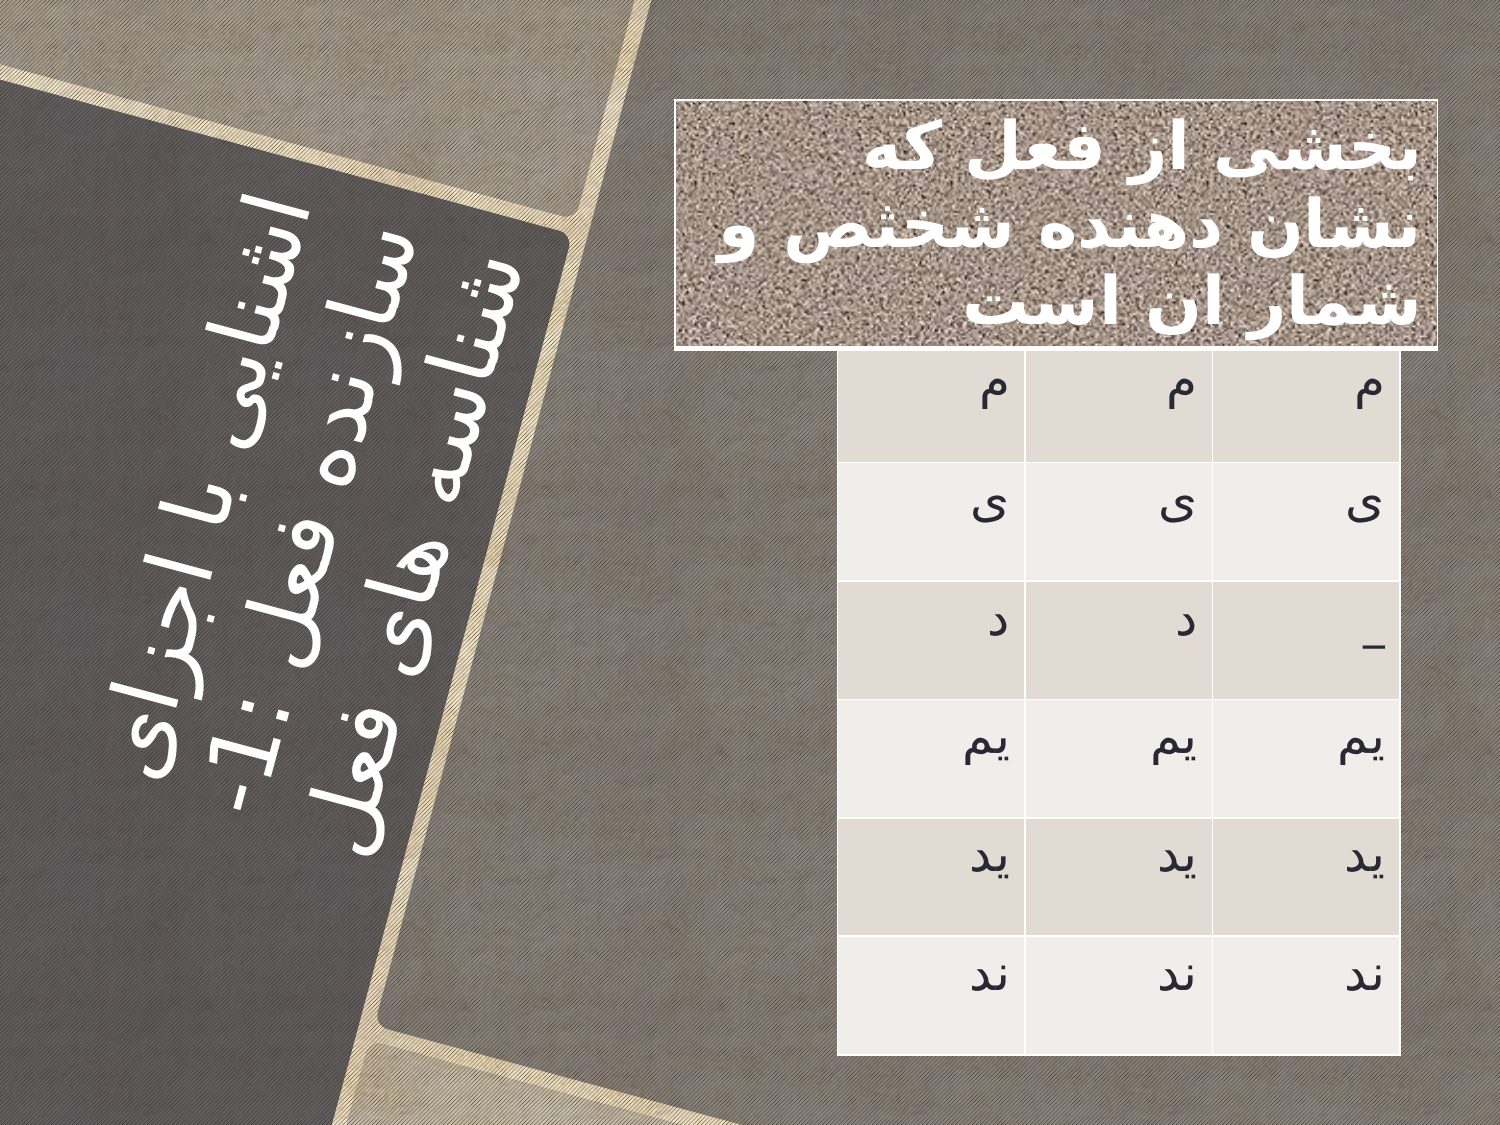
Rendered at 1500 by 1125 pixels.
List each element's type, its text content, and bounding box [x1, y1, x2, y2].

title اشنایی با اجزای سازنده فعل :1-شناسه های فعل [69, 181, 554, 1056]
table_cell یم [838, 700, 1024, 817]
table_cell د [1026, 582, 1212, 699]
table_cell ی [838, 463, 1024, 580]
table_cell یم [1213, 700, 1399, 817]
table_cell ی [1026, 463, 1212, 580]
table_cell د [838, 582, 1024, 699]
table_cell م [1026, 351, 1212, 462]
table_header بخشی از فعل که نشان دهنده شخثص و شمار ان است [676, 101, 1437, 346]
table_cell ید [838, 819, 1024, 935]
table_cell ند [1213, 937, 1399, 1054]
table_cell ی [1213, 463, 1399, 580]
table_cell ند [1026, 937, 1212, 1054]
table_cell م [1213, 351, 1399, 462]
table_cell _ [1213, 582, 1399, 699]
table_cell ید [1026, 819, 1212, 935]
table_cell ید [1213, 819, 1399, 935]
table_cell یم [1026, 700, 1212, 817]
table_cell ند [838, 937, 1024, 1054]
table_cell م [838, 351, 1024, 462]
